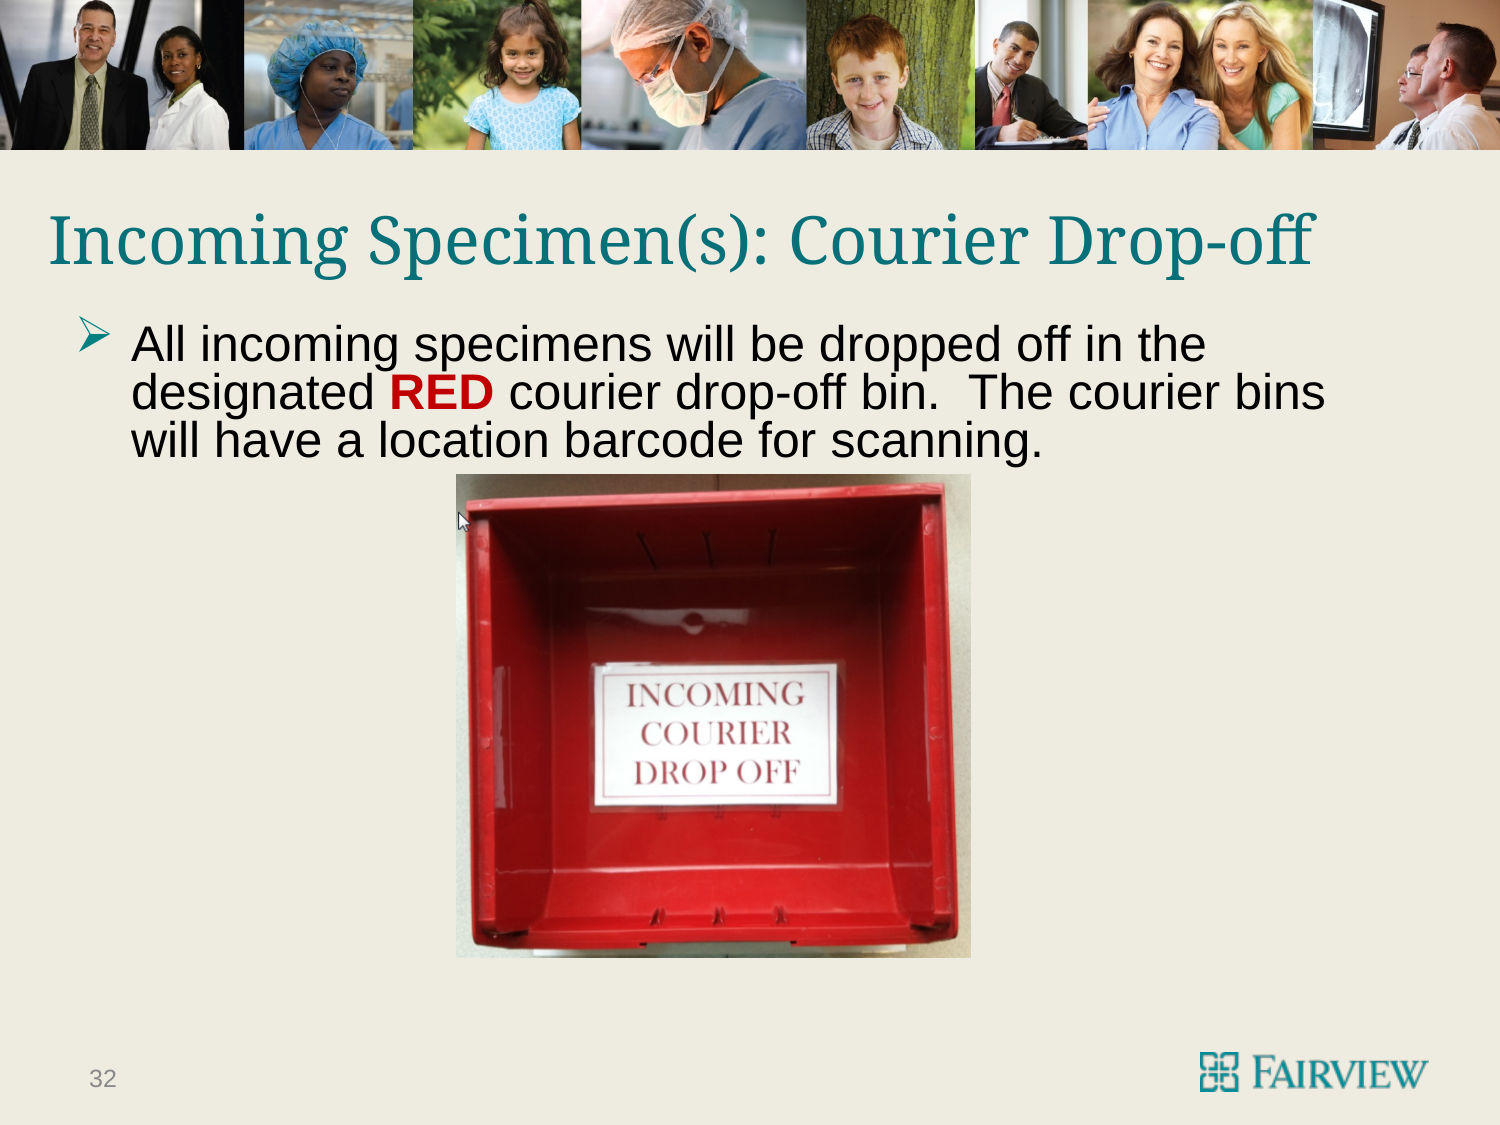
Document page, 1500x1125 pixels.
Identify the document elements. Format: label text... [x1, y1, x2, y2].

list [455, 474, 972, 959]
picture [0, 0, 1500, 150]
text_box Incoming Specimen(s): Courier Drop-off [39, 174, 1388, 280]
text_box All incoming specimens will be dropped off in the designated RED courier drop-off bin. The courier bins will have a location barcode for scanning. [59, 315, 1413, 714]
slide_number 32 [74, 1047, 157, 1108]
picture [1200, 1052, 1429, 1092]
